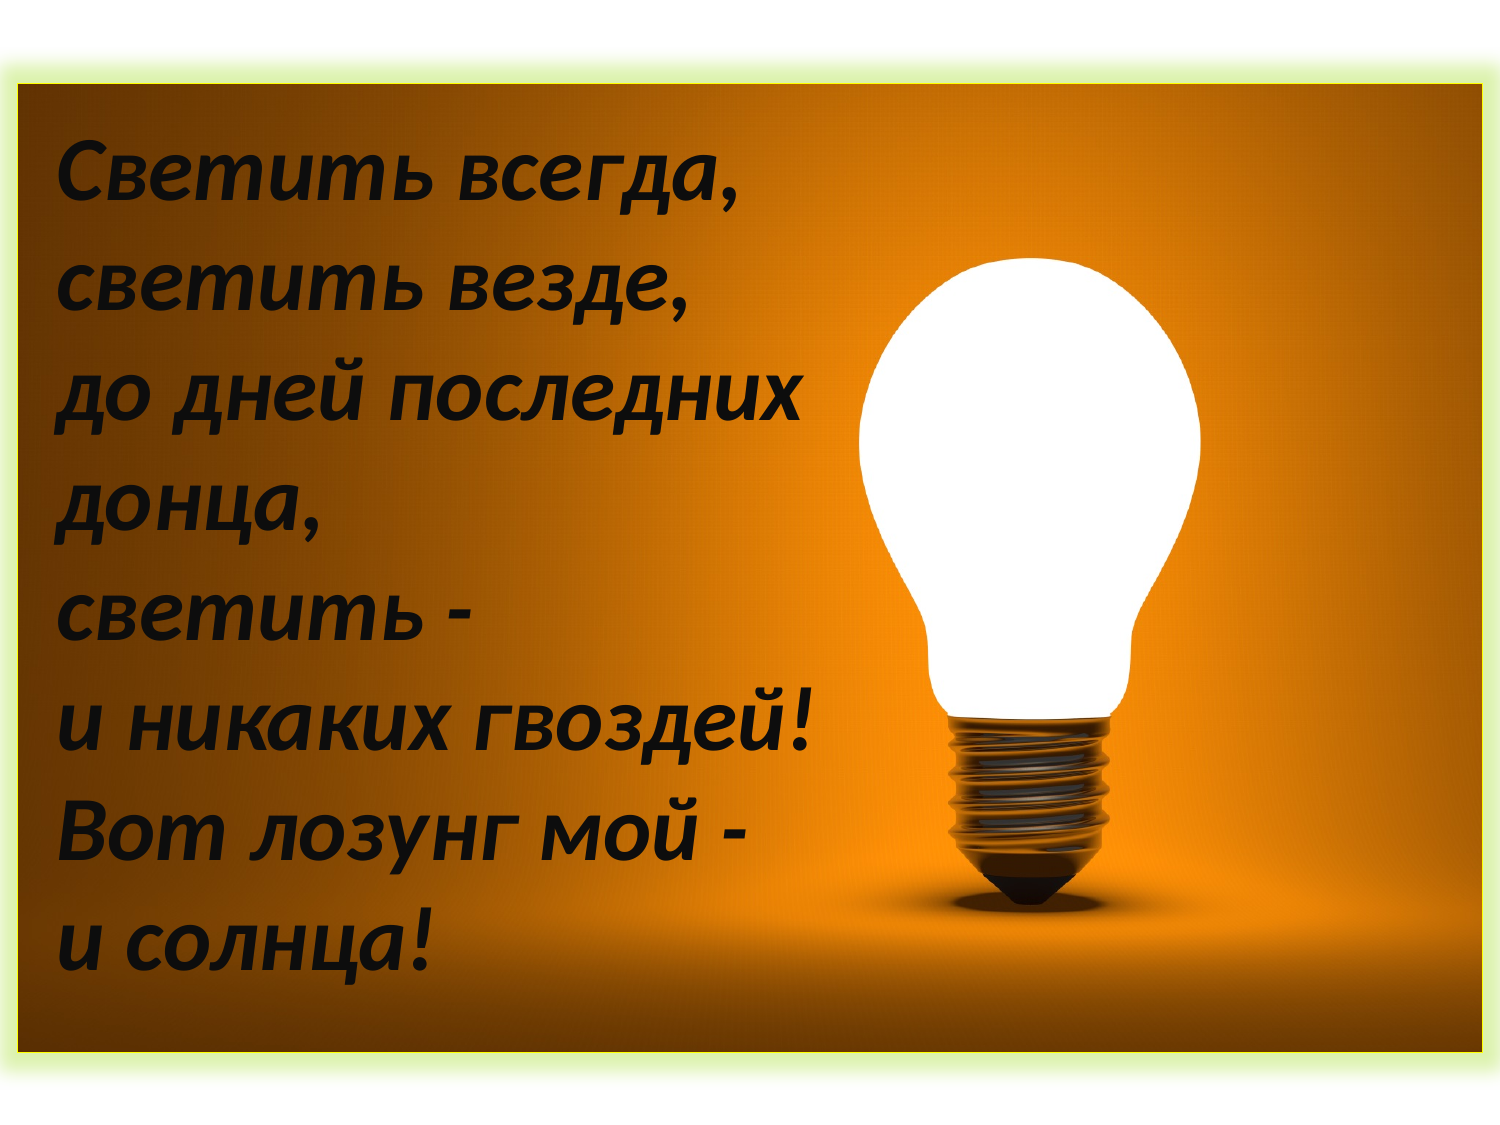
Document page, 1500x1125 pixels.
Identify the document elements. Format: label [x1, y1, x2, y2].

picture [17, 83, 1483, 1053]
